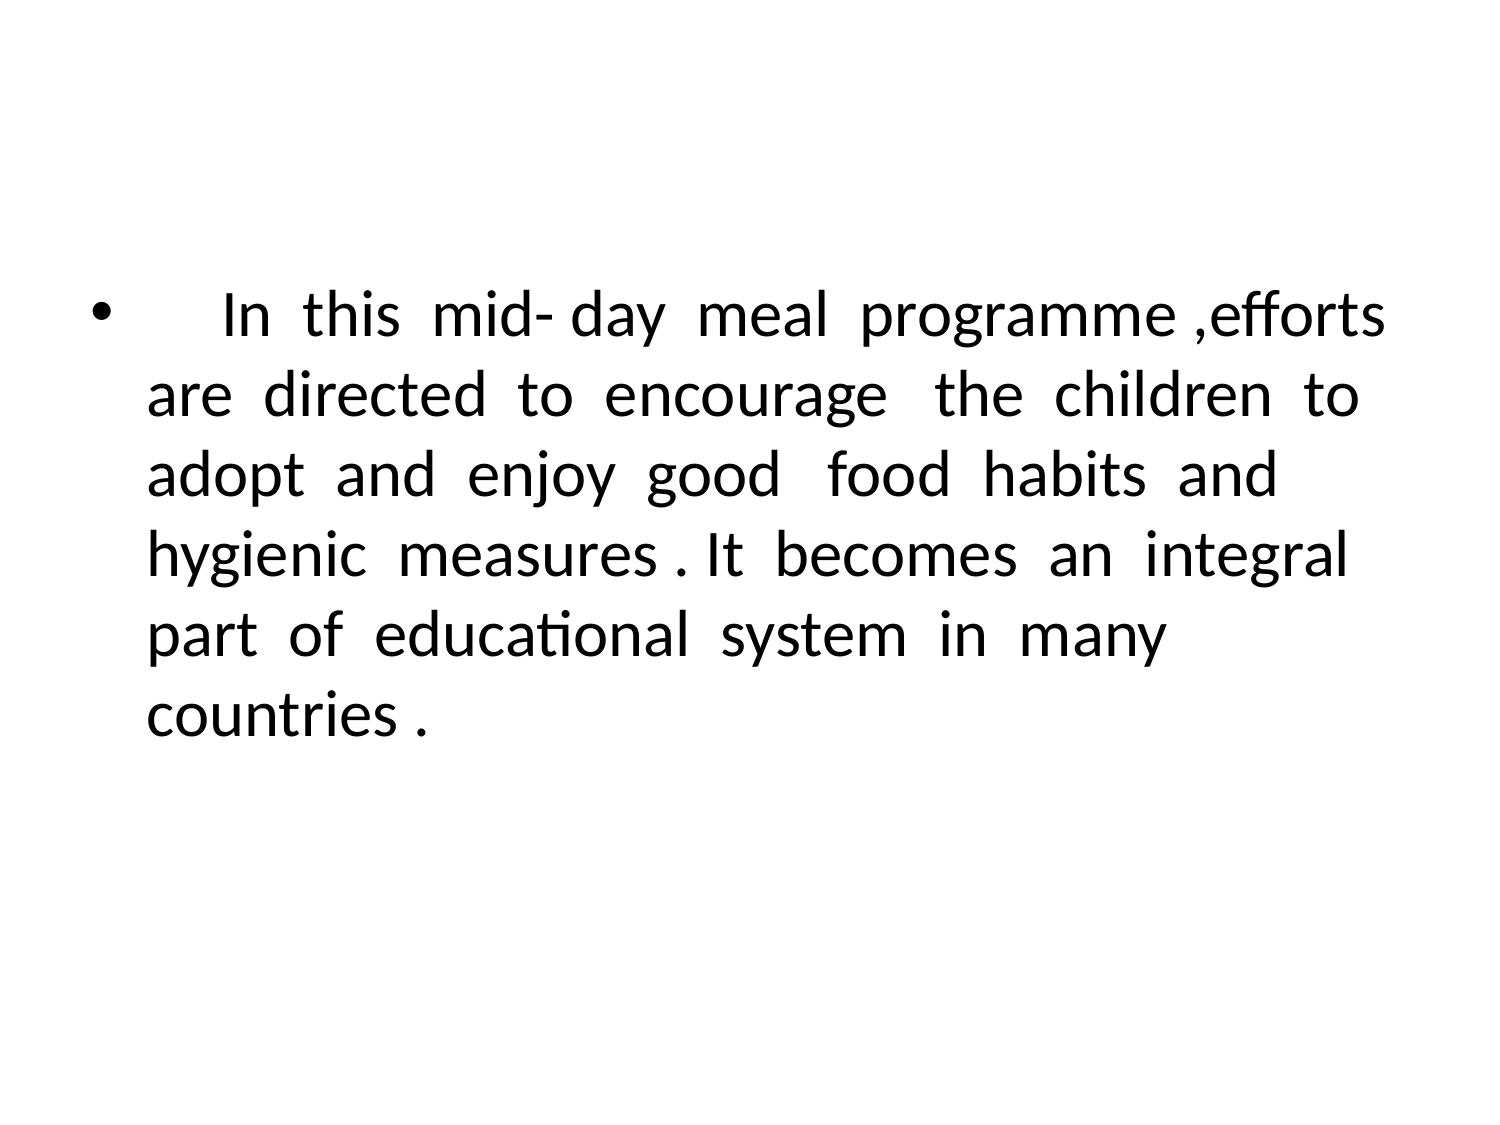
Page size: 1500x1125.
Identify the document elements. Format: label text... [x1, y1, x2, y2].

list In this mid- day meal programme ,efforts are directed to encourage the children to adopt and enjoy good food habits and hygienic measures . It becomes an integral part of educational system in many countries . [75, 262, 1425, 1005]
